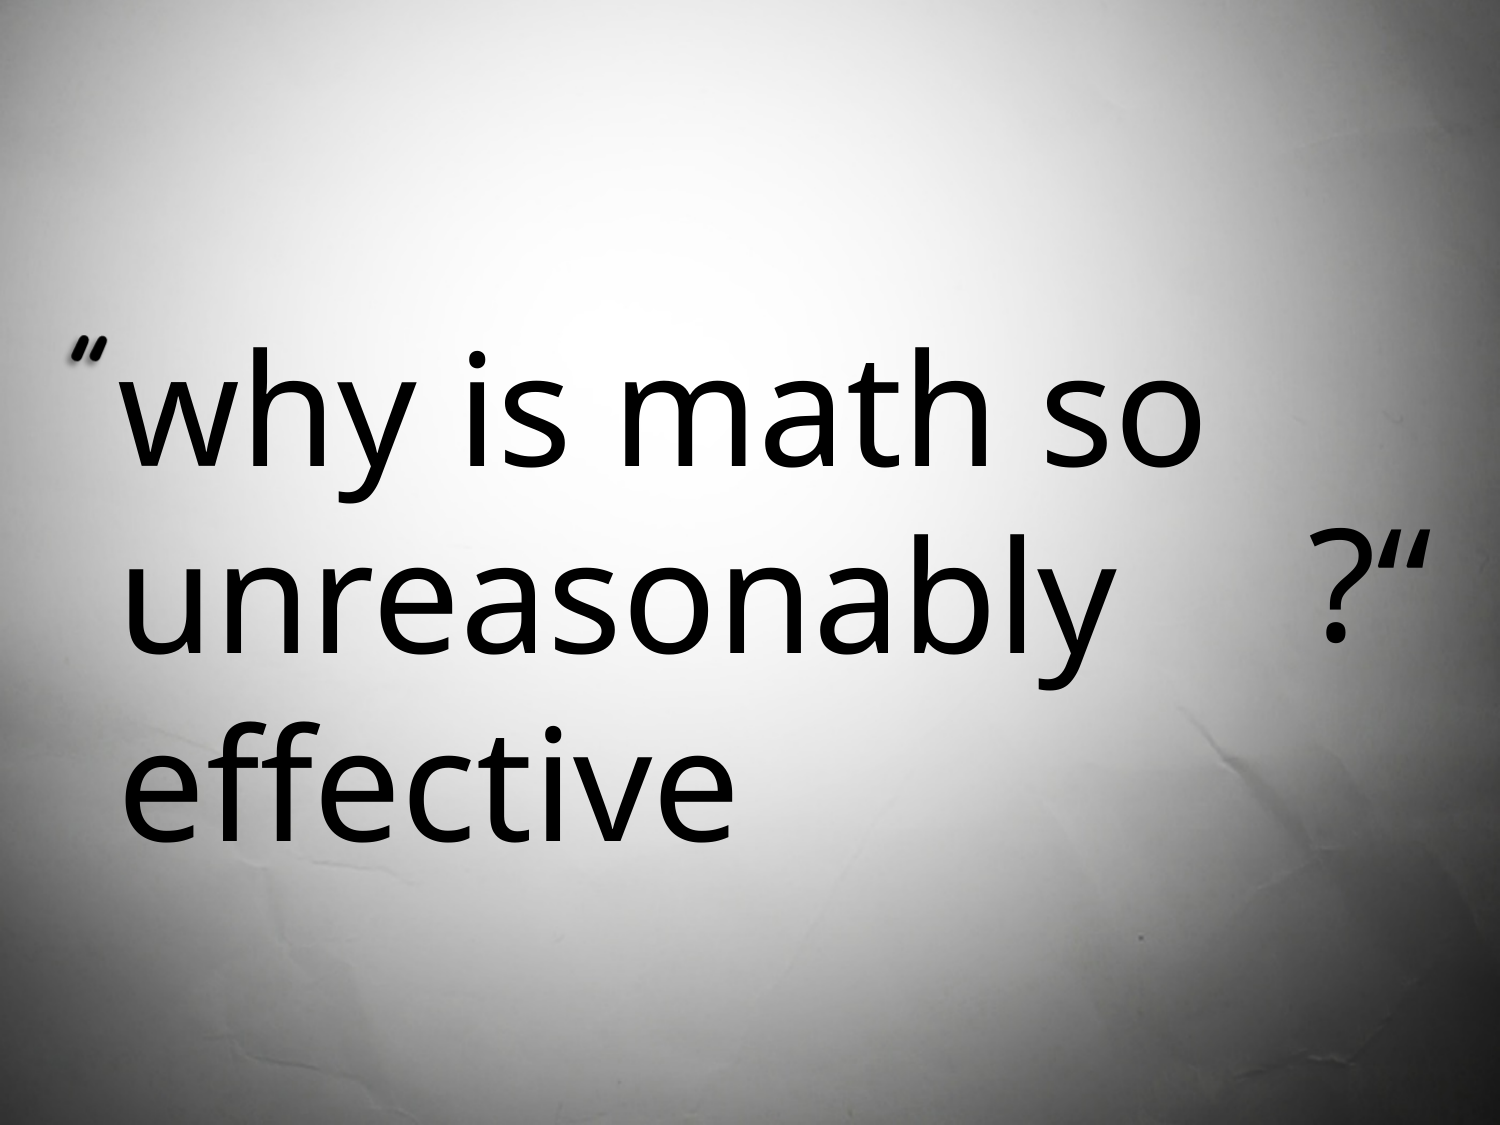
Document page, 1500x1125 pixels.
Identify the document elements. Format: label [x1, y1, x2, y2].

list [0, 0, 1500, 1125]
picture [0, 234, 542, 580]
